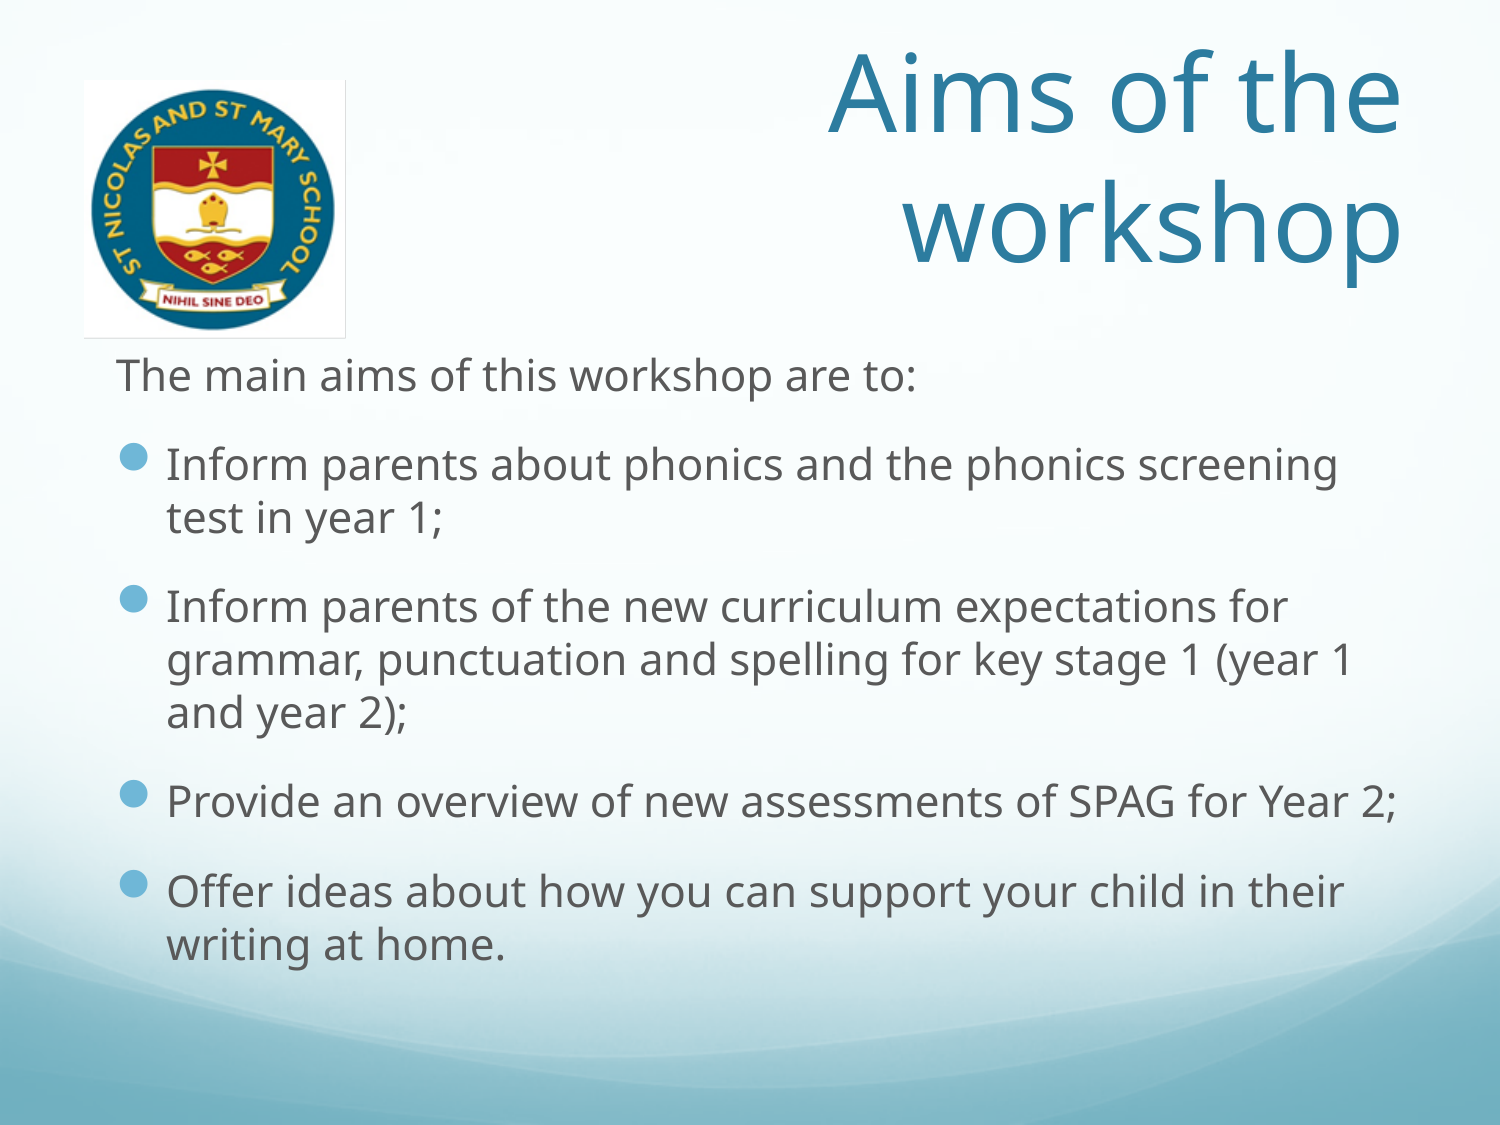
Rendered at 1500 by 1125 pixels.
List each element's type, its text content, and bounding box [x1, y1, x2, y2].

title Aims of the workshop [360, 128, 1421, 292]
picture [84, 79, 350, 341]
list The main aims of this workshop are to: Inform parents about phonics and the phonics screening test in year 1; Inform parents of the new curriculum expectations for grammar, punctuation and spelling for key stage 1 (year 1 and year 2); Provide an overview of new assessments of SPAG for Year 2; Offer ideas about how you can support your child in their writing at home. [100, 339, 1421, 1021]
